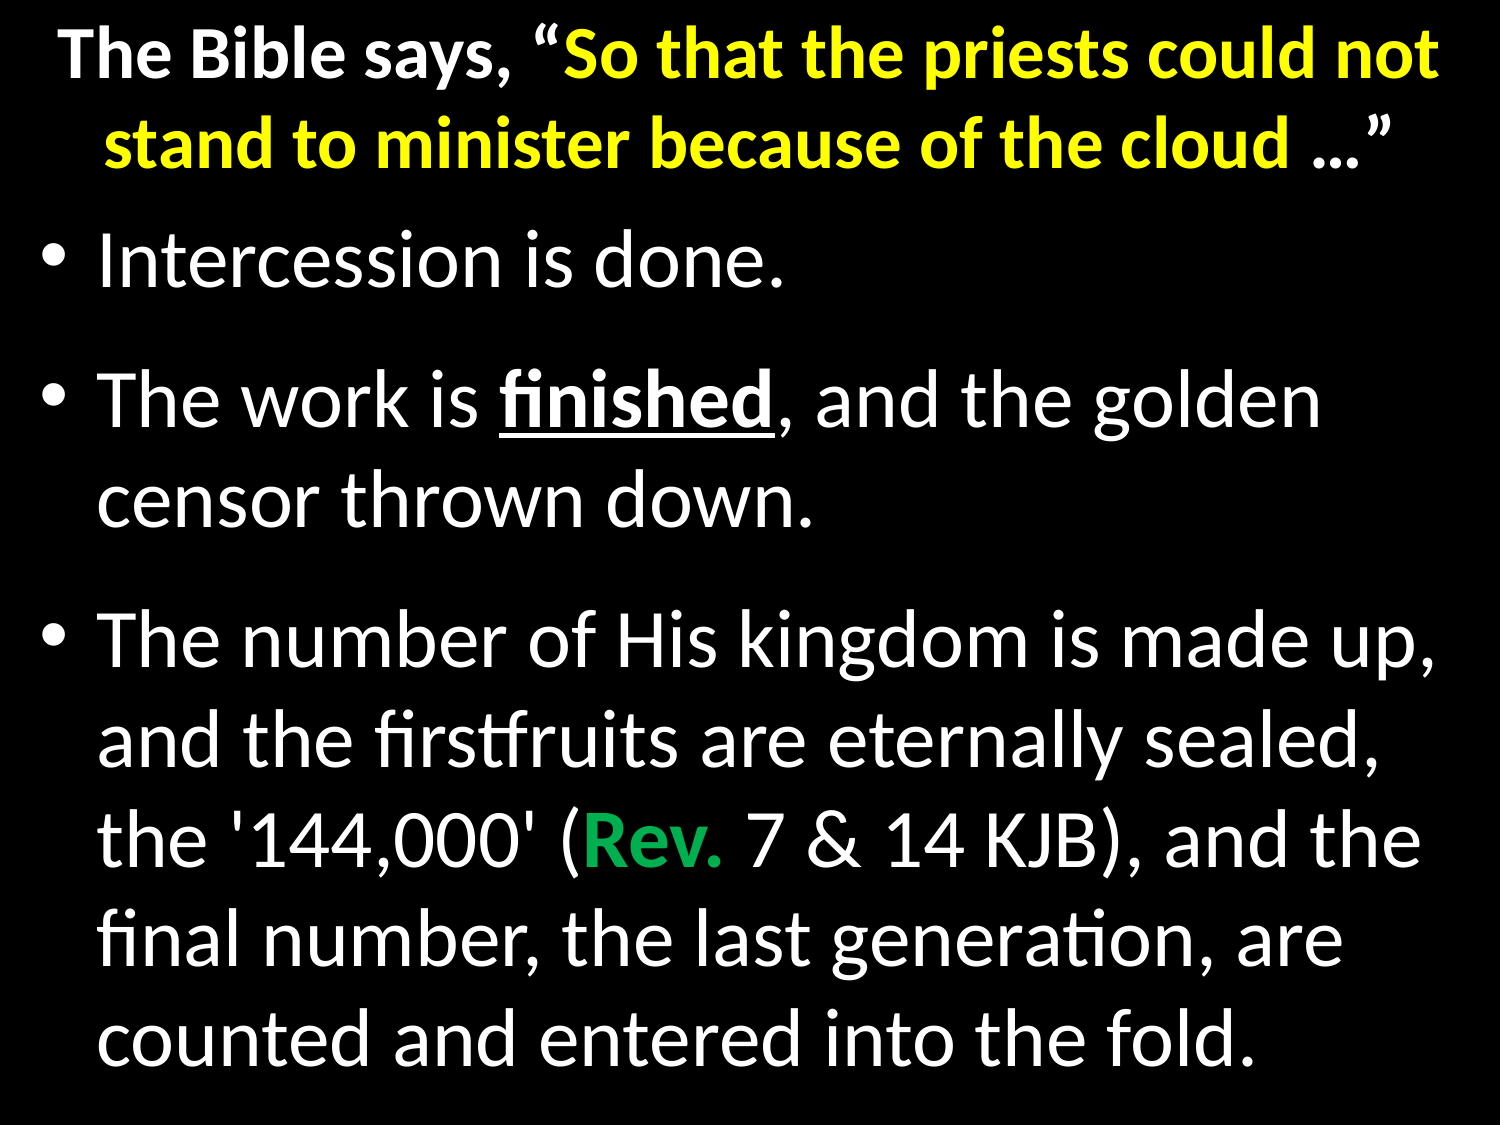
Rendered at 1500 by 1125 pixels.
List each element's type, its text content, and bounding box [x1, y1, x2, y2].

title The Bible says, “So that the priests could not stand to minister because of the cloud …” [24, 0, 1475, 187]
list Intercession is done. The work is finished, and the golden censor thrown down. The number of His kingdom is made up, and the firstfruits are eternally sealed, the '144,000' (Rev. 7 & 14 KJB), and the final number, the last generation, are counted and entered into the fold. [24, 187, 1475, 1100]
